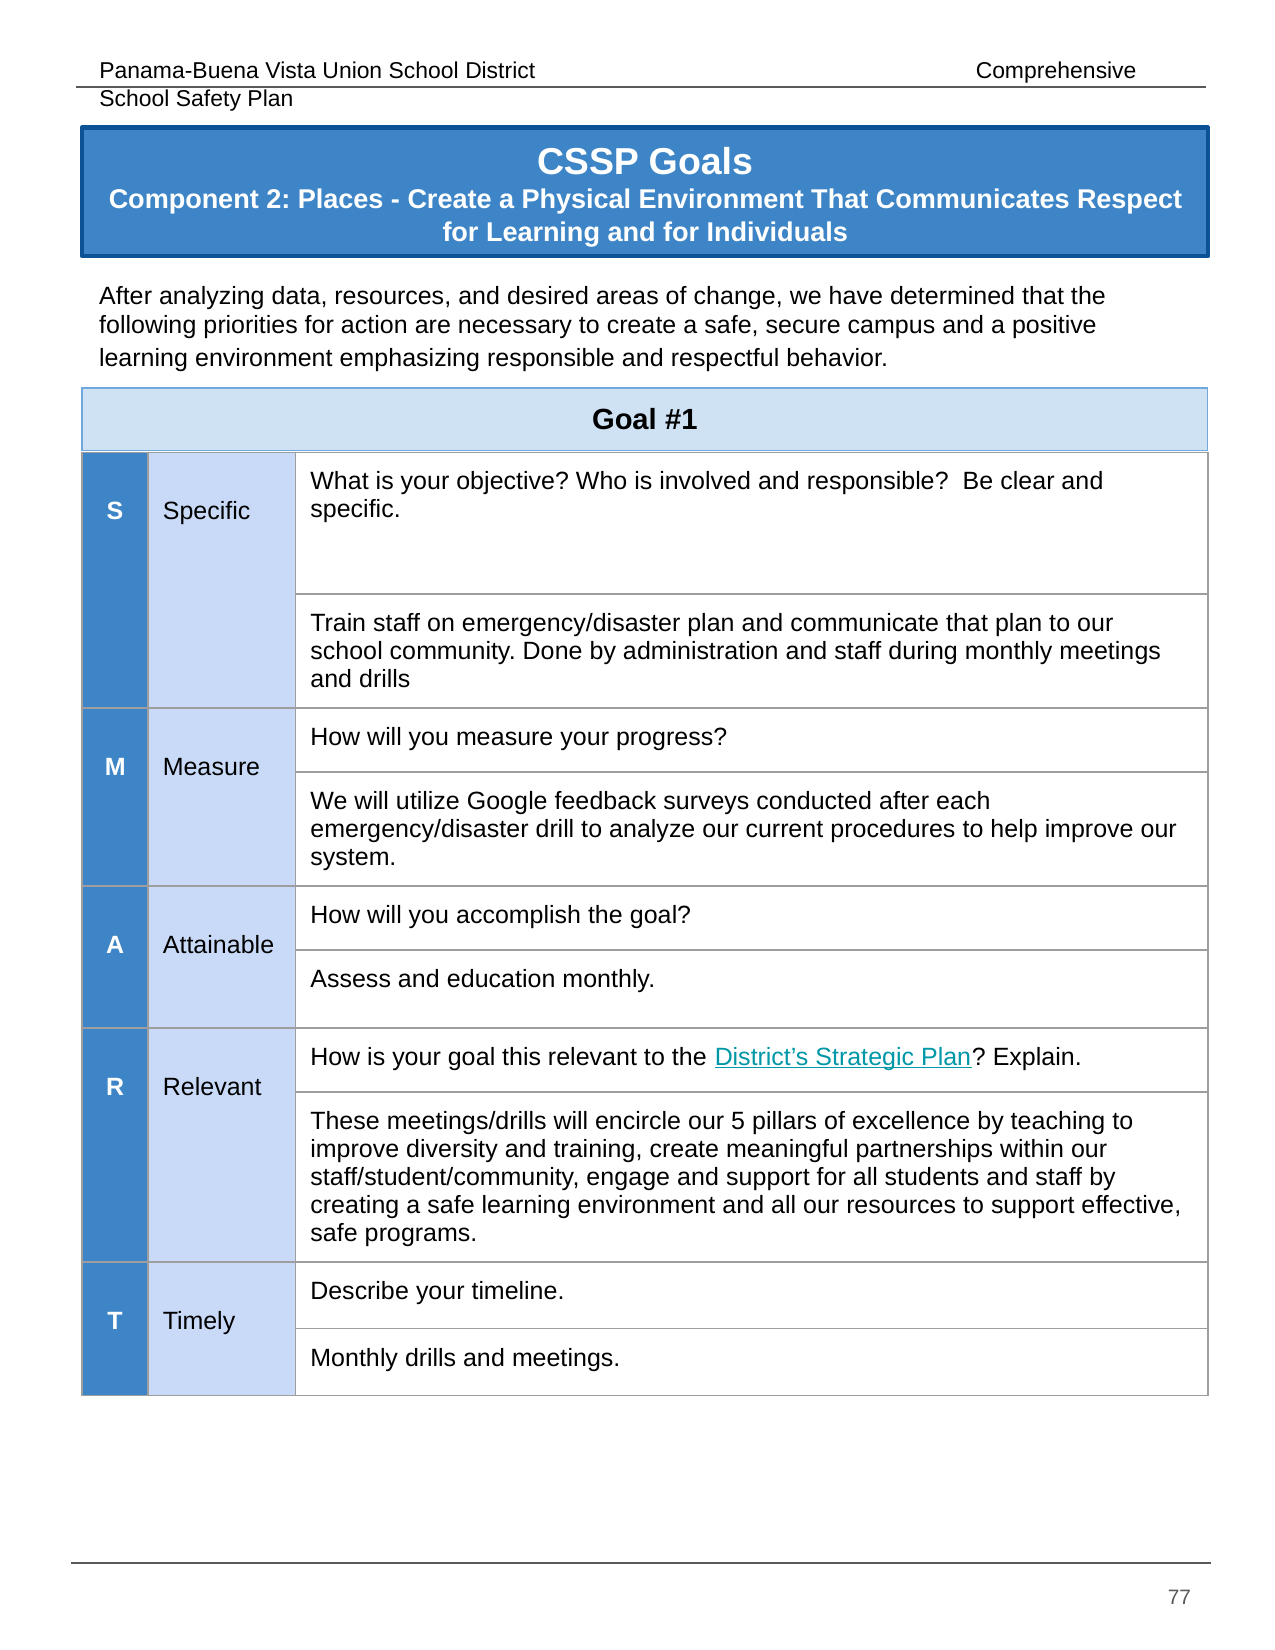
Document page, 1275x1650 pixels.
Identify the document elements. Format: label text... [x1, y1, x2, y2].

table_cell How will you accomplish the goal? [296, 887, 1207, 949]
table_cell Measure [149, 709, 295, 885]
table_header Specific [149, 453, 295, 707]
table_cell R [83, 1029, 147, 1261]
table_cell These meetings/drills will encircle our 5 pillars of excellence by teaching to improve diversity and training, create meaningful partnerships within our staff/student/community, engage and support for all students and staff by creating a safe learning environment and all our resources to support effective, safe programs. [296, 1093, 1207, 1261]
table_cell Timely [149, 1263, 295, 1395]
table_cell Assess and education monthly. [296, 951, 1207, 1027]
table_cell A [83, 887, 147, 1027]
table_cell How will you measure your progress? [296, 709, 1207, 771]
table_cell M [83, 709, 147, 885]
table_cell Monthly drills and meetings. [296, 1329, 1207, 1395]
slide_number ‹#› [1129, 1568, 1206, 1638]
table_header Goal #1 [83, 389, 1207, 450]
table_header What is your objective? Who is involved and responsible? Be clear and specific. [296, 453, 1207, 593]
table_cell How is your goal this relevant to the District’s Strategic Plan? Explain. [296, 1029, 1207, 1091]
table_cell T [83, 1263, 147, 1395]
table_cell Relevant [149, 1029, 295, 1261]
table_cell Train staff on emergency/disaster plan and communicate that plan to our school community. Done by administration and staff during monthly meetings and drills [296, 595, 1207, 707]
title CSSP Goals Component 2: Places - Create a Physical Environment That Communicates Respect for Learning and for Individuals [82, 127, 1208, 257]
table_cell Describe your timeline. [296, 1263, 1207, 1328]
table_cell Attainable [149, 887, 295, 1027]
table_cell We will utilize Google feedback surveys conducted after each emergency/disaster drill to analyze our current procedures to help improve our system. [296, 773, 1207, 885]
text_box After analyzing data, resources, and desired areas of change, we have determined that the following priorities for action are necessary to create a safe, secure campus and a positive learning environment emphasizing responsible and respectful behavior. [84, 268, 1206, 382]
table_header S [83, 453, 147, 707]
